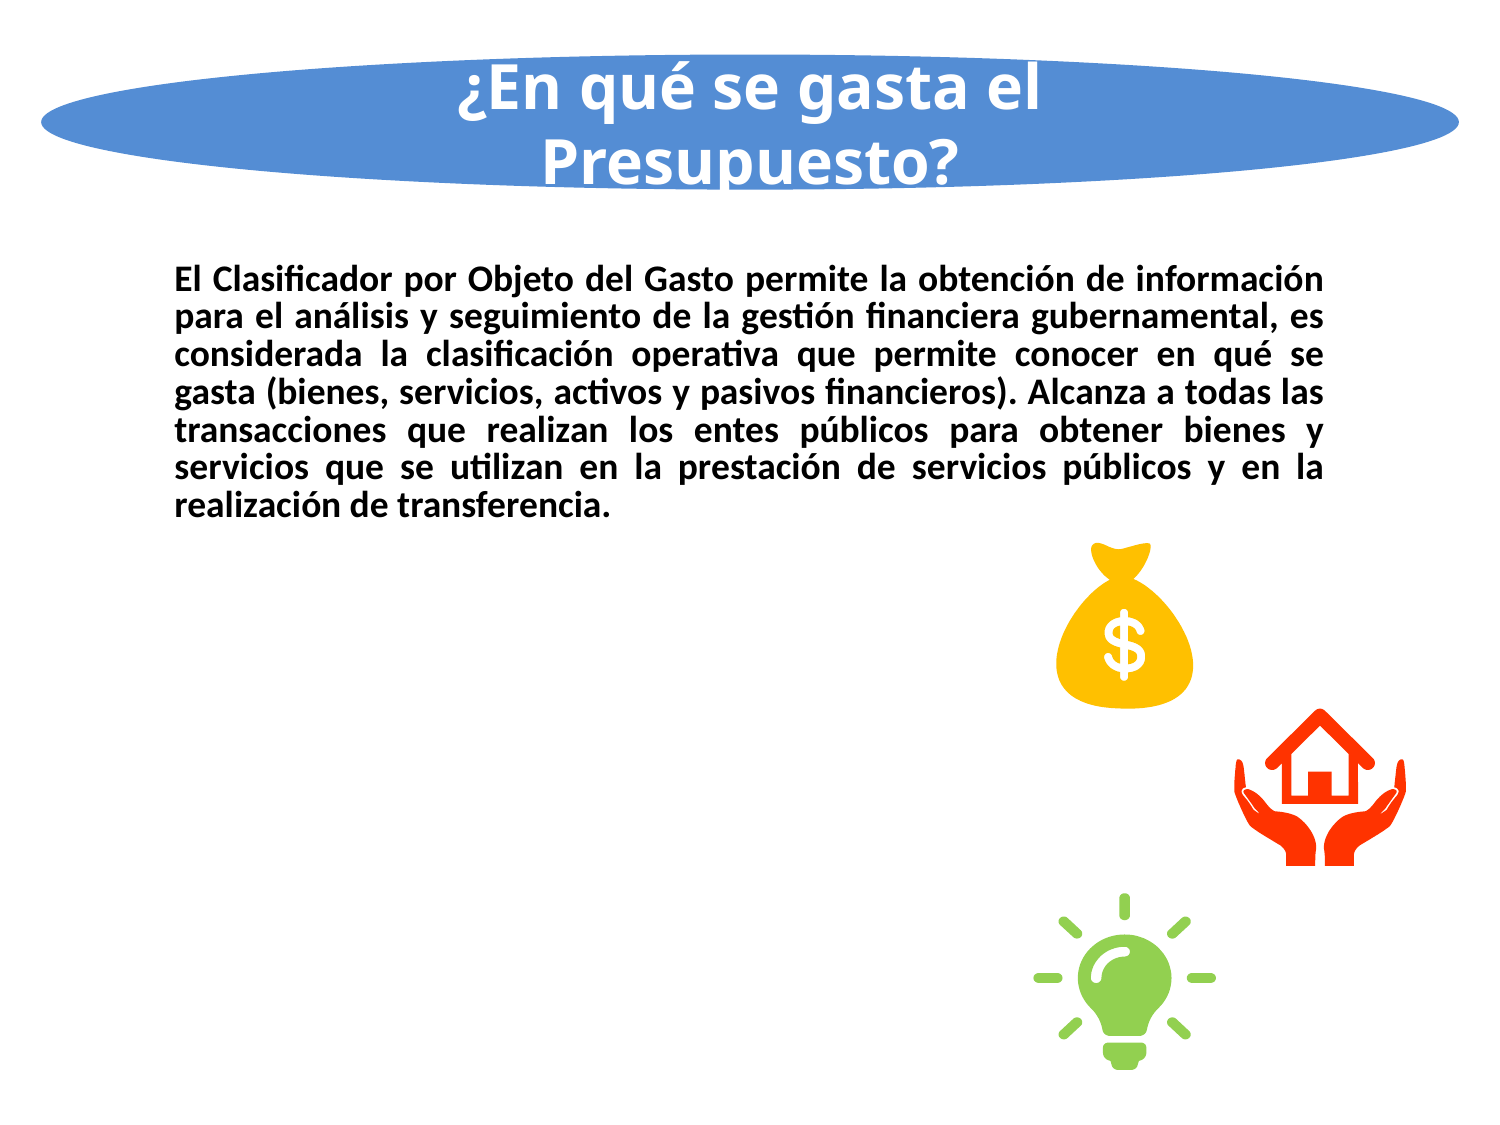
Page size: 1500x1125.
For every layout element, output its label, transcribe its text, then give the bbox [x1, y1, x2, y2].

text_box [1058, 1017, 1083, 1040]
text_box ¿En qué se gasta el Presupuesto? [39, 52, 1461, 192]
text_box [1056, 542, 1194, 709]
text_box [1102, 1042, 1147, 1070]
text_box [1186, 973, 1216, 983]
text_box [1167, 1017, 1191, 1040]
subtitle El Clasificador por Objeto del Gasto permite la obtención de información para el análisis y seguimiento de la gestión financiera gubernamental, es considerada la clasificación operativa que permite conocer en qué se gasta (bienes, servicios, activos y pasivos financieros). Alcanza a todas las transacciones que realizan los entes públicos para obtener bienes y servicios que se utilizan en la prestación de servicios públicos y en la realización de transferencia. [159, 255, 1341, 563]
text_box [1077, 934, 1172, 1036]
text_box [1033, 973, 1063, 983]
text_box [1234, 708, 1407, 867]
text_box [1119, 893, 1130, 921]
text_box [1167, 916, 1191, 939]
text_box [1058, 916, 1083, 939]
